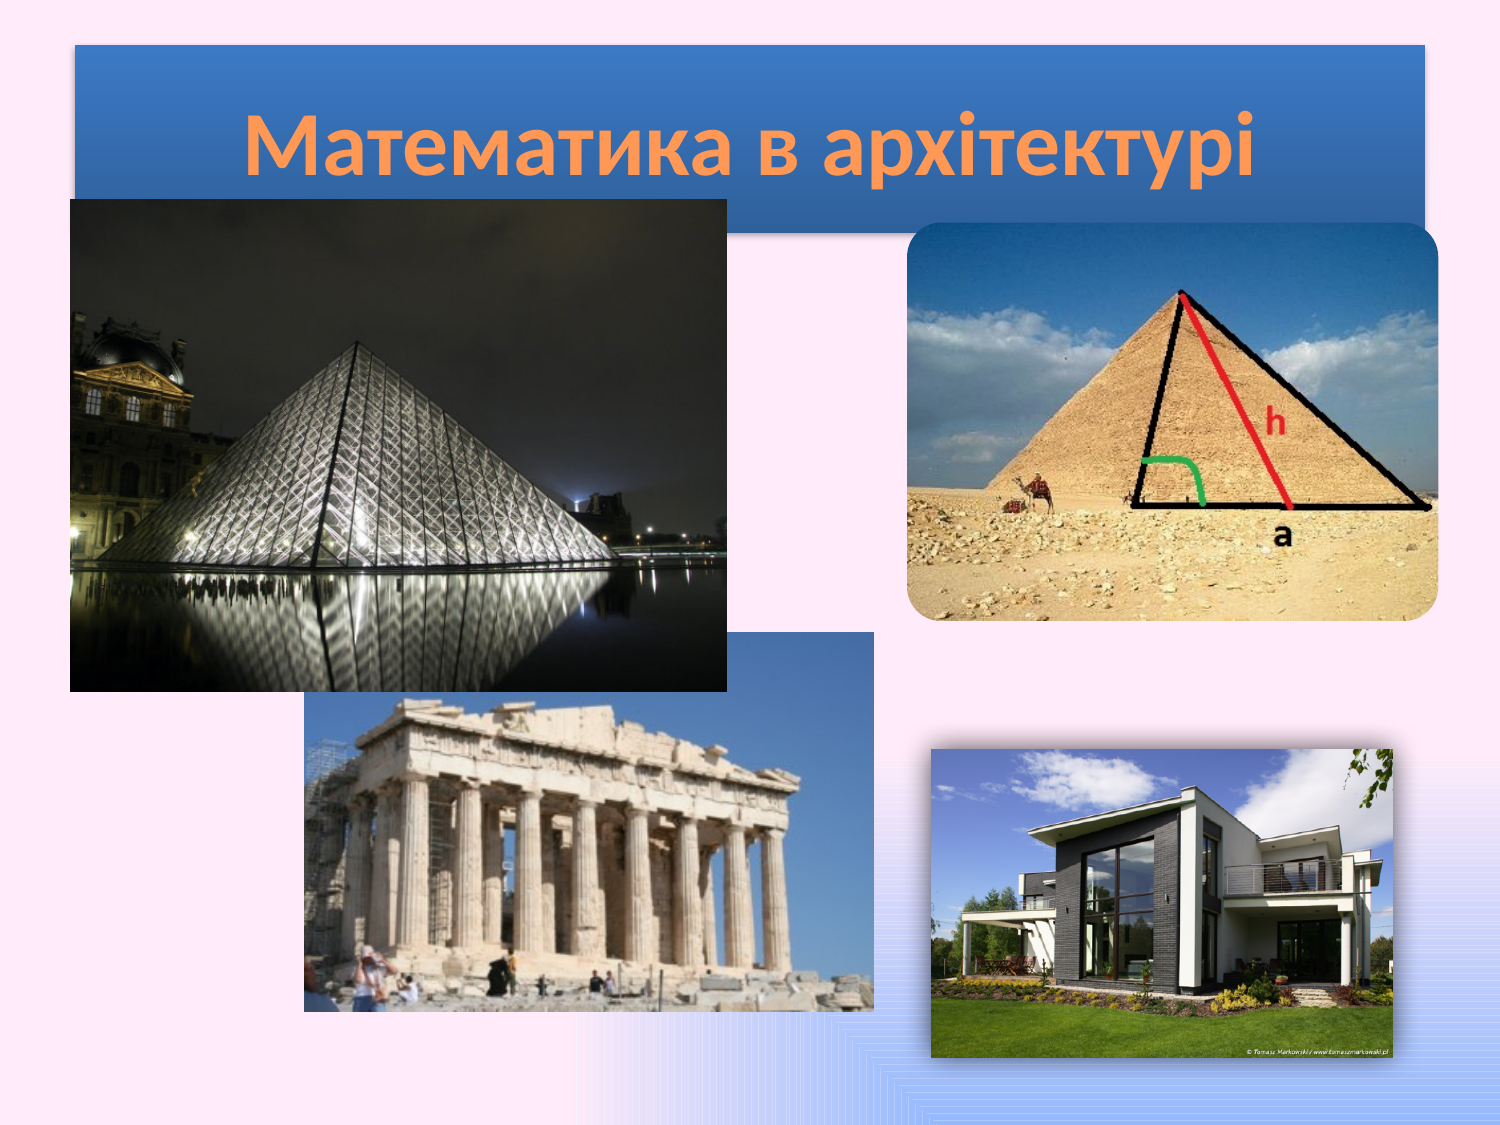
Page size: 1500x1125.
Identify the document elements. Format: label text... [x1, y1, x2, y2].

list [304, 632, 874, 1012]
picture [70, 198, 727, 692]
title Математика в архітектурі [75, 45, 1425, 233]
picture [931, 749, 1393, 1058]
picture [906, 222, 1439, 622]
